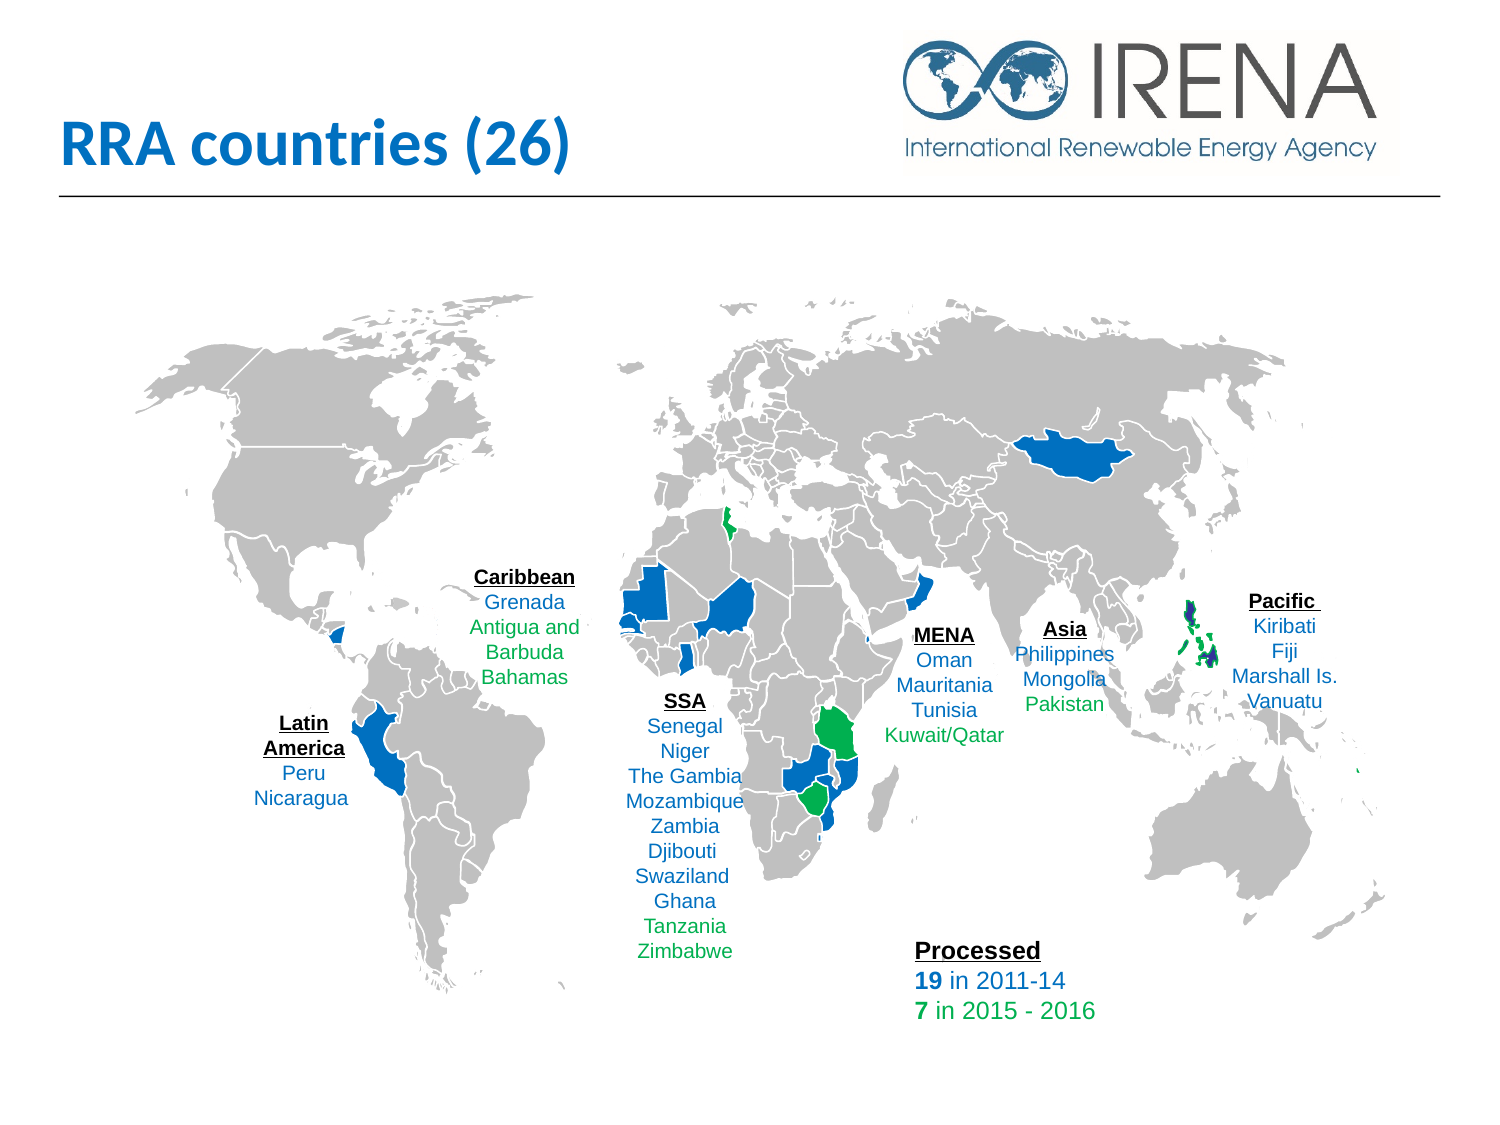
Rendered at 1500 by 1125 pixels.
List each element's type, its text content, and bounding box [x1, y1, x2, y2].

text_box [134, 293, 1387, 996]
text_box Processed 19 in 2011-14 7 in 2015 - 2016 [899, 1005, 1136, 1033]
title RRA countries (26) [60, 25, 903, 173]
picture [903, 30, 1400, 176]
